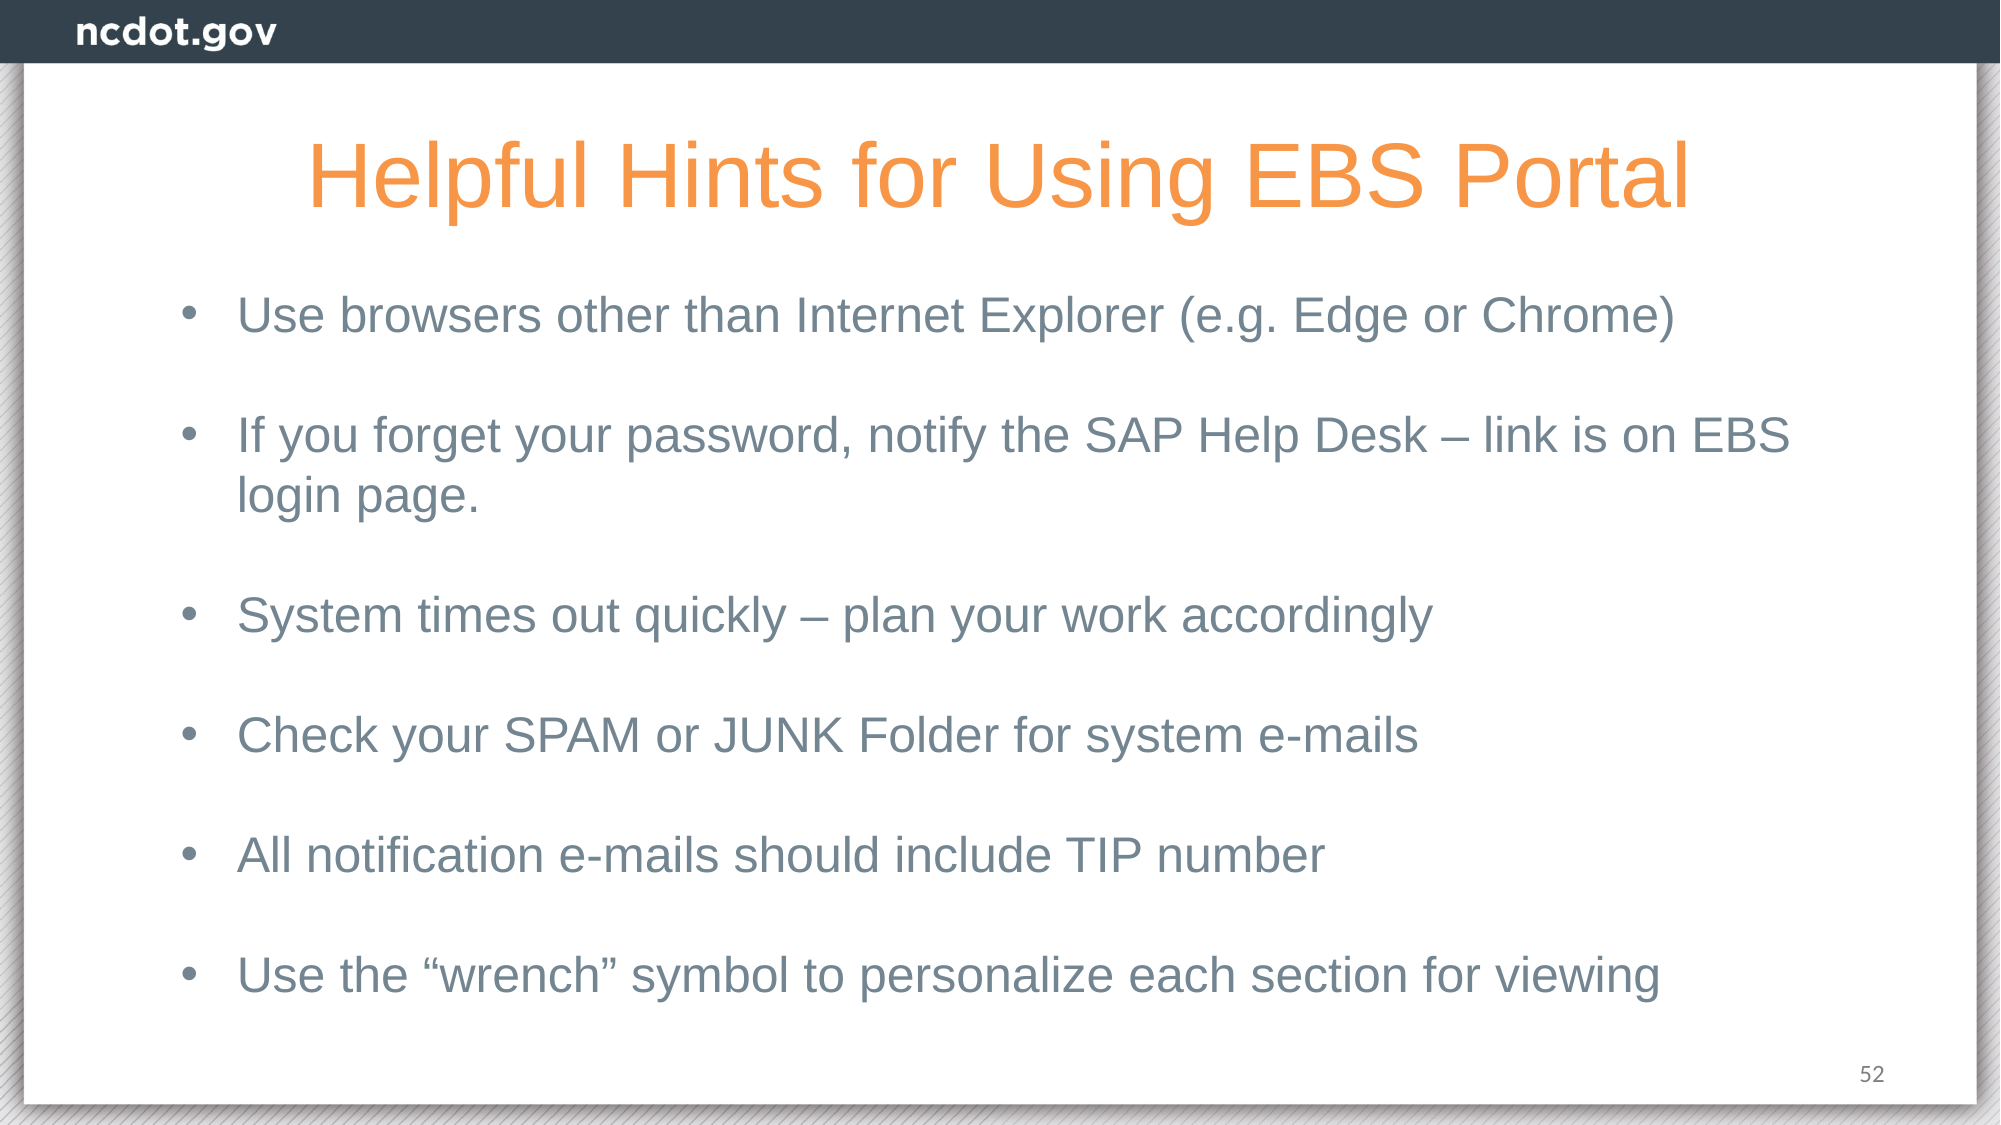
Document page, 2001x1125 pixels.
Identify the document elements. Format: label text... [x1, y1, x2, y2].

title Helpful Hints for Using EBS Portal [99, 77, 1900, 265]
text_box Use browsers other than Internet Explorer (e.g. Edge or Chrome) If you forget your password, notify the SAP Help Desk – link is on EBS login page. System times out quickly – plan your work accordingly Check your SPAM or JUNK Folder for system e-mails All notification e-mails should include TIP number Use the “wrench” symbol to personalize each section for viewing [165, 275, 1832, 1011]
slide_number 52 [1433, 1042, 1900, 1103]
picture [0, 0, 2000, 1125]
